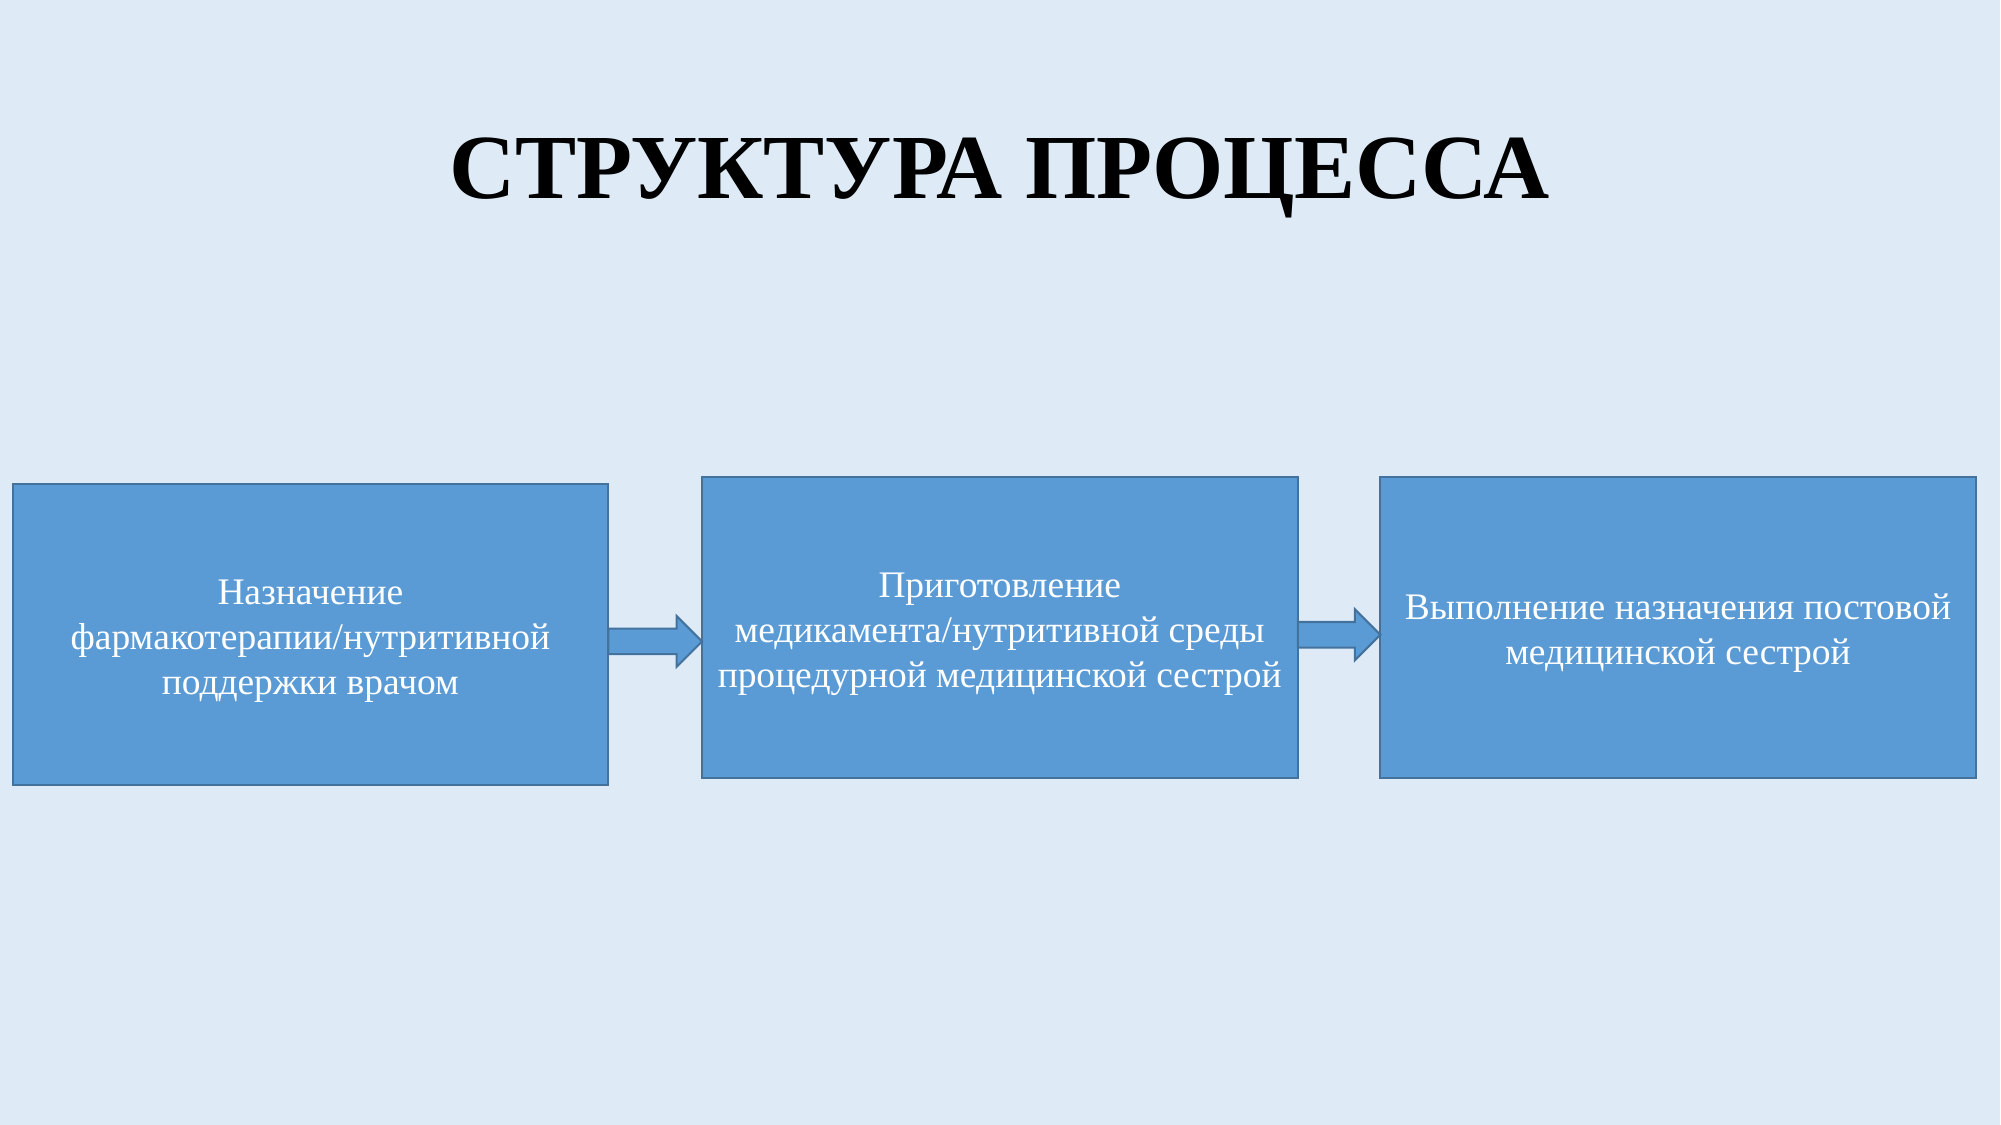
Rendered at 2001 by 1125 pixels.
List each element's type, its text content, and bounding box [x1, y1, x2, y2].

text_box [607, 613, 704, 670]
text_box [1296, 606, 1382, 663]
text_box Выполнение назначения постовой медицинской сестрой [1379, 476, 1977, 779]
text_box Назначение фармакотерапии/нутритивной поддержки врачом [12, 483, 609, 786]
title СТРУКТУРА ПРОЦЕССА [137, 59, 1863, 278]
text_box Приготовление медикамента/нутритивной среды процедурной медицинской сестрой [701, 476, 1299, 779]
